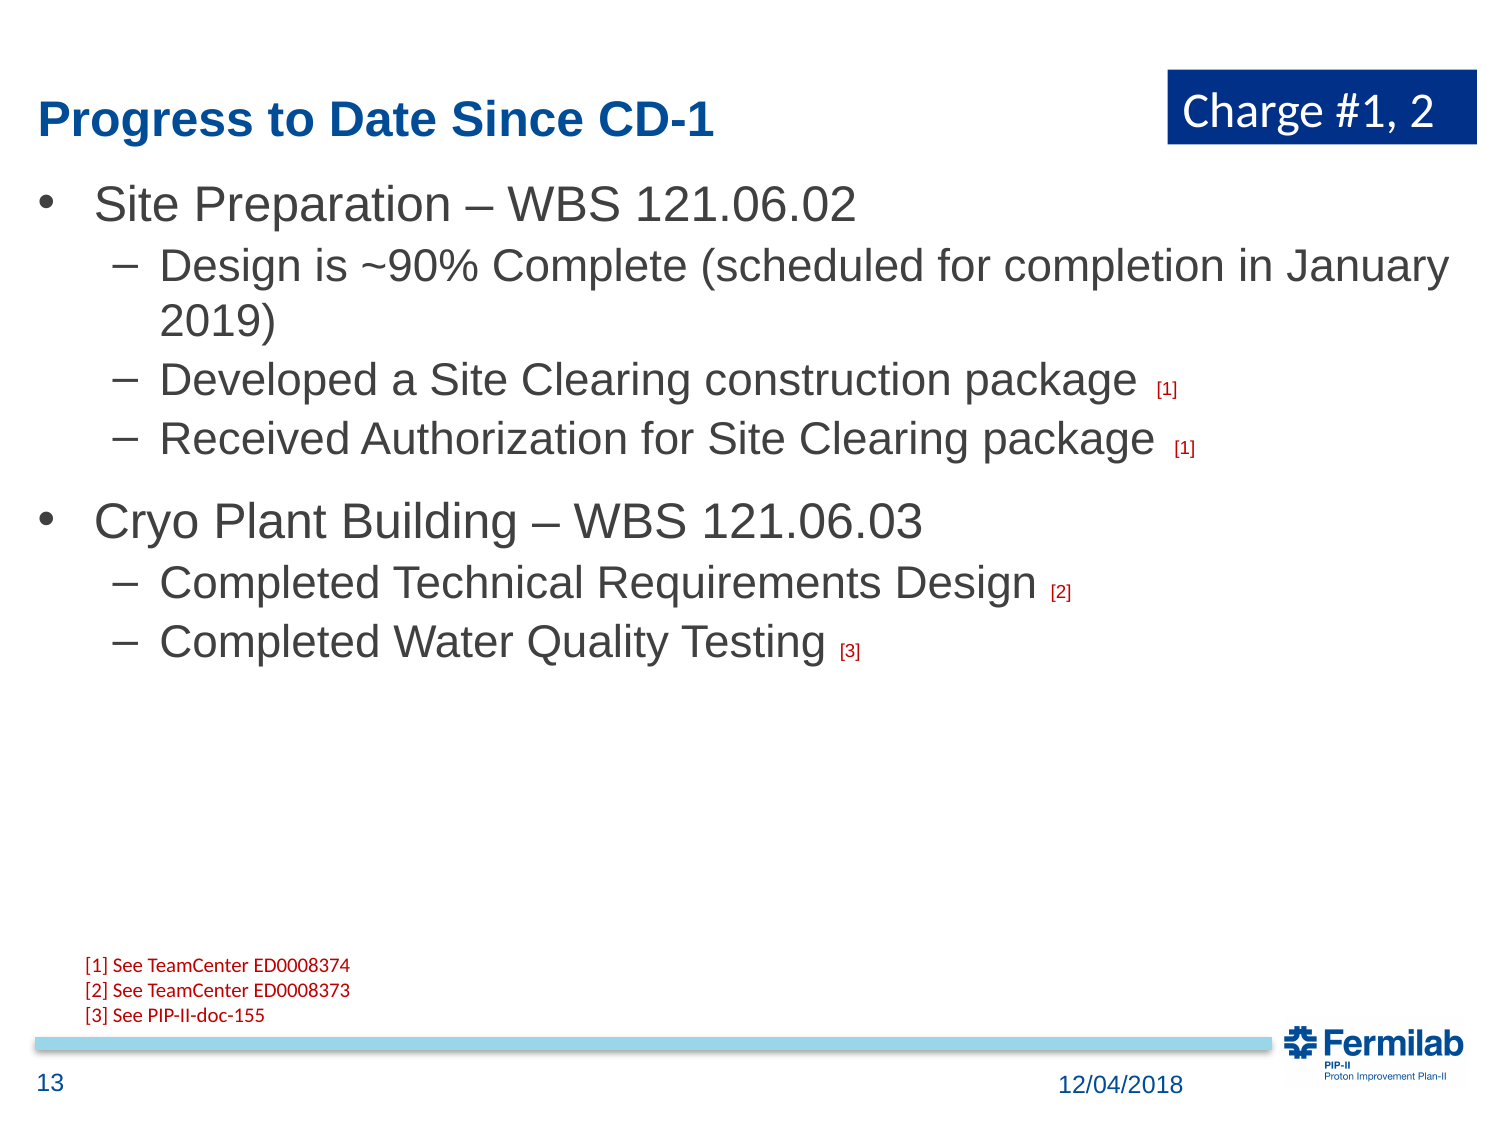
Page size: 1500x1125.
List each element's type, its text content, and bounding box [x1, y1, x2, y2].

title Progress to Date Since CD-1 [37, 76, 1463, 147]
picture [1282, 1017, 1466, 1090]
list Site Preparation – WBS 121.06.02 Design is ~90% Complete (scheduled for completion in January 2019) Developed a Site Clearing construction package [1] Received Authorization for Site Clearing package [1] Cryo Plant Building – WBS 121.06.03 Completed Technical Requirements Design [2] Completed Water Quality Testing [3] [37, 171, 1461, 990]
text_box [1] See TeamCenter ED0008374 [2] See TeamCenter ED0008373 [3] See PIP-II-doc-155 [70, 944, 993, 1035]
slide_number 13 [36, 1066, 105, 1106]
text_box Charge #1, 2 [1167, 69, 1477, 145]
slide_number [1058, 1068, 1235, 1109]
